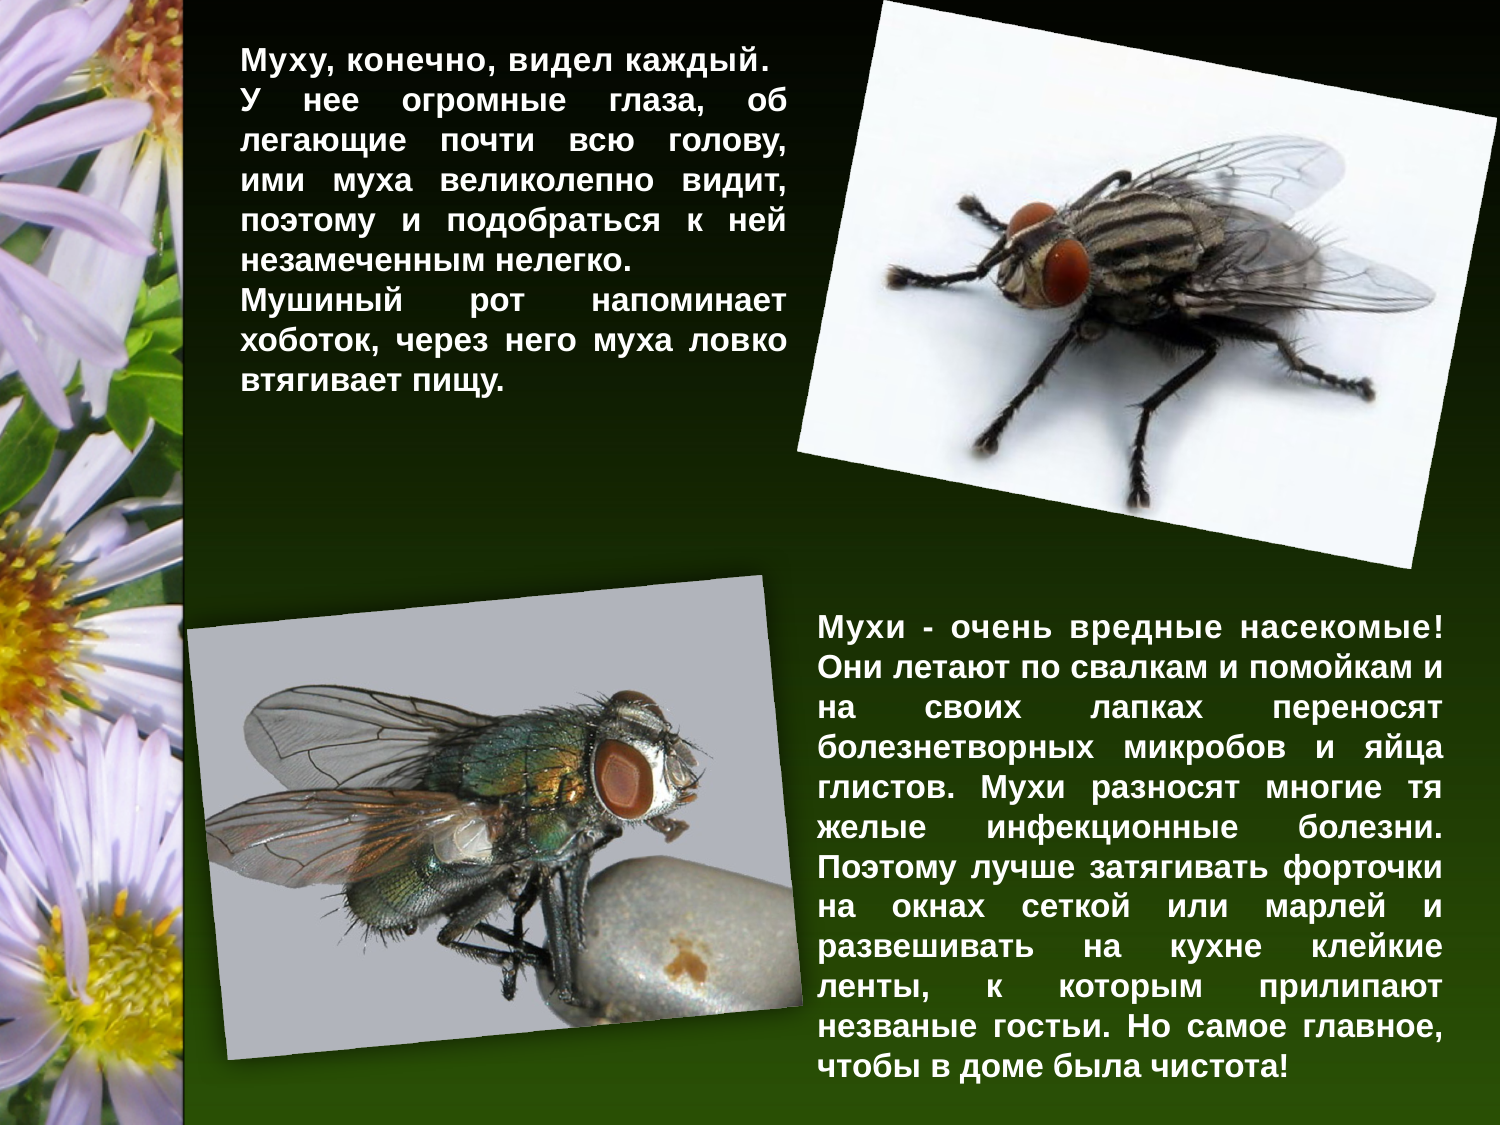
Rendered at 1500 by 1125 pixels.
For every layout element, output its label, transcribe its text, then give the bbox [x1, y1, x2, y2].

text_box Муху, конечно, видел каждый. У нее огромные глаза, об­легающие почти всю голову, ими муха великолепно видит, поэтому и подобраться к ней незамеченным нелегко. Мушиный рот напоминает хоботок, через него муха лов­ко втягивает пищу. [225, 30, 803, 405]
text_box Мухи - очень вредные насекомые! Они летают по свал­кам и помойкам и на своих лапках переносят болезнетвор­ных микробов и яйца глистов. Мухи разносят многие тя­желые инфекционные болезни. Поэтому лучше затягивать форточки на окнах сеткой или марлей и развешивать на кухне клейкие ленты, к которым прилипают незваные гос­тьи. Но самое главное, чтобы в доме была чистота! [802, 597, 1459, 1092]
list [833, 54, 1460, 515]
picture [0, 0, 1500, 1125]
